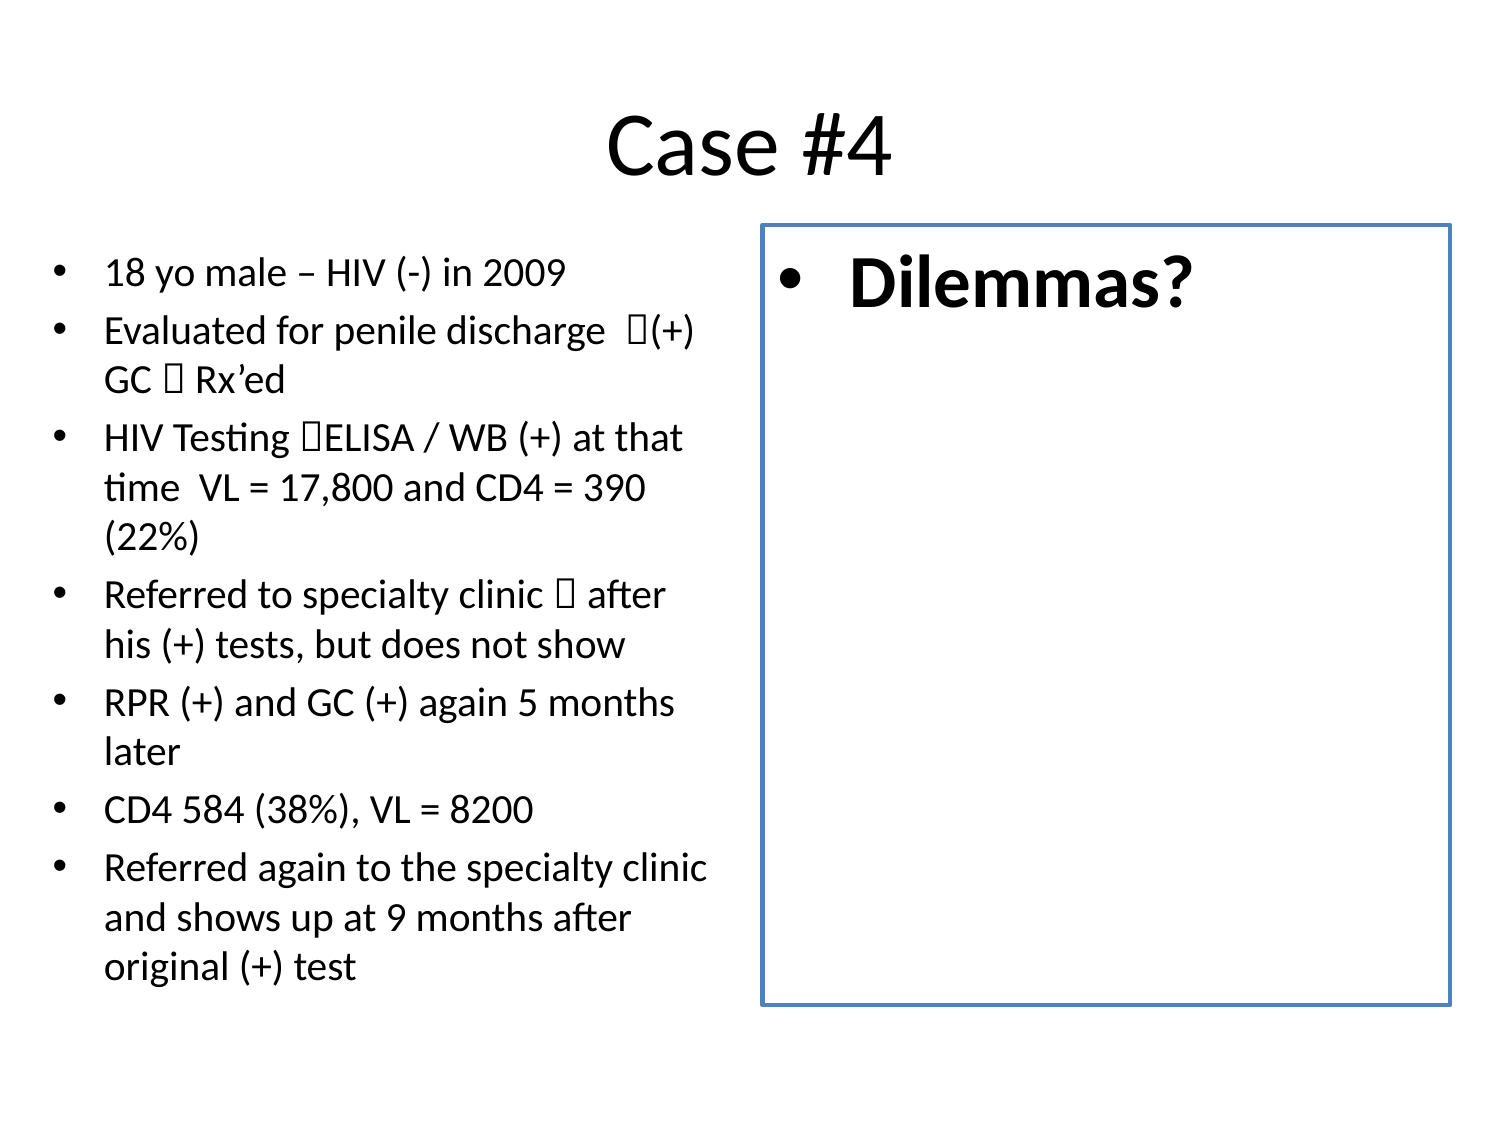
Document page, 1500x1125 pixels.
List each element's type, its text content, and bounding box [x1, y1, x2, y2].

list 18 yo male – HIV (-) in 2009 Evaluated for penile discharge (+) GC  Rx’ed HIV Testing ELISA / WB (+) at that time VL = 17,800 and CD4 = 390 (22%) Referred to specialty clinic  after his (+) tests, but does not show RPR (+) and GC (+) again 5 months later CD4 584 (38%), VL = 8200 Referred again to the specialty clinic and shows up at 9 months after original (+) test [37, 237, 738, 1005]
list Dilemmas? [762, 224, 1450, 1005]
title Case #4 [75, 45, 1425, 233]
